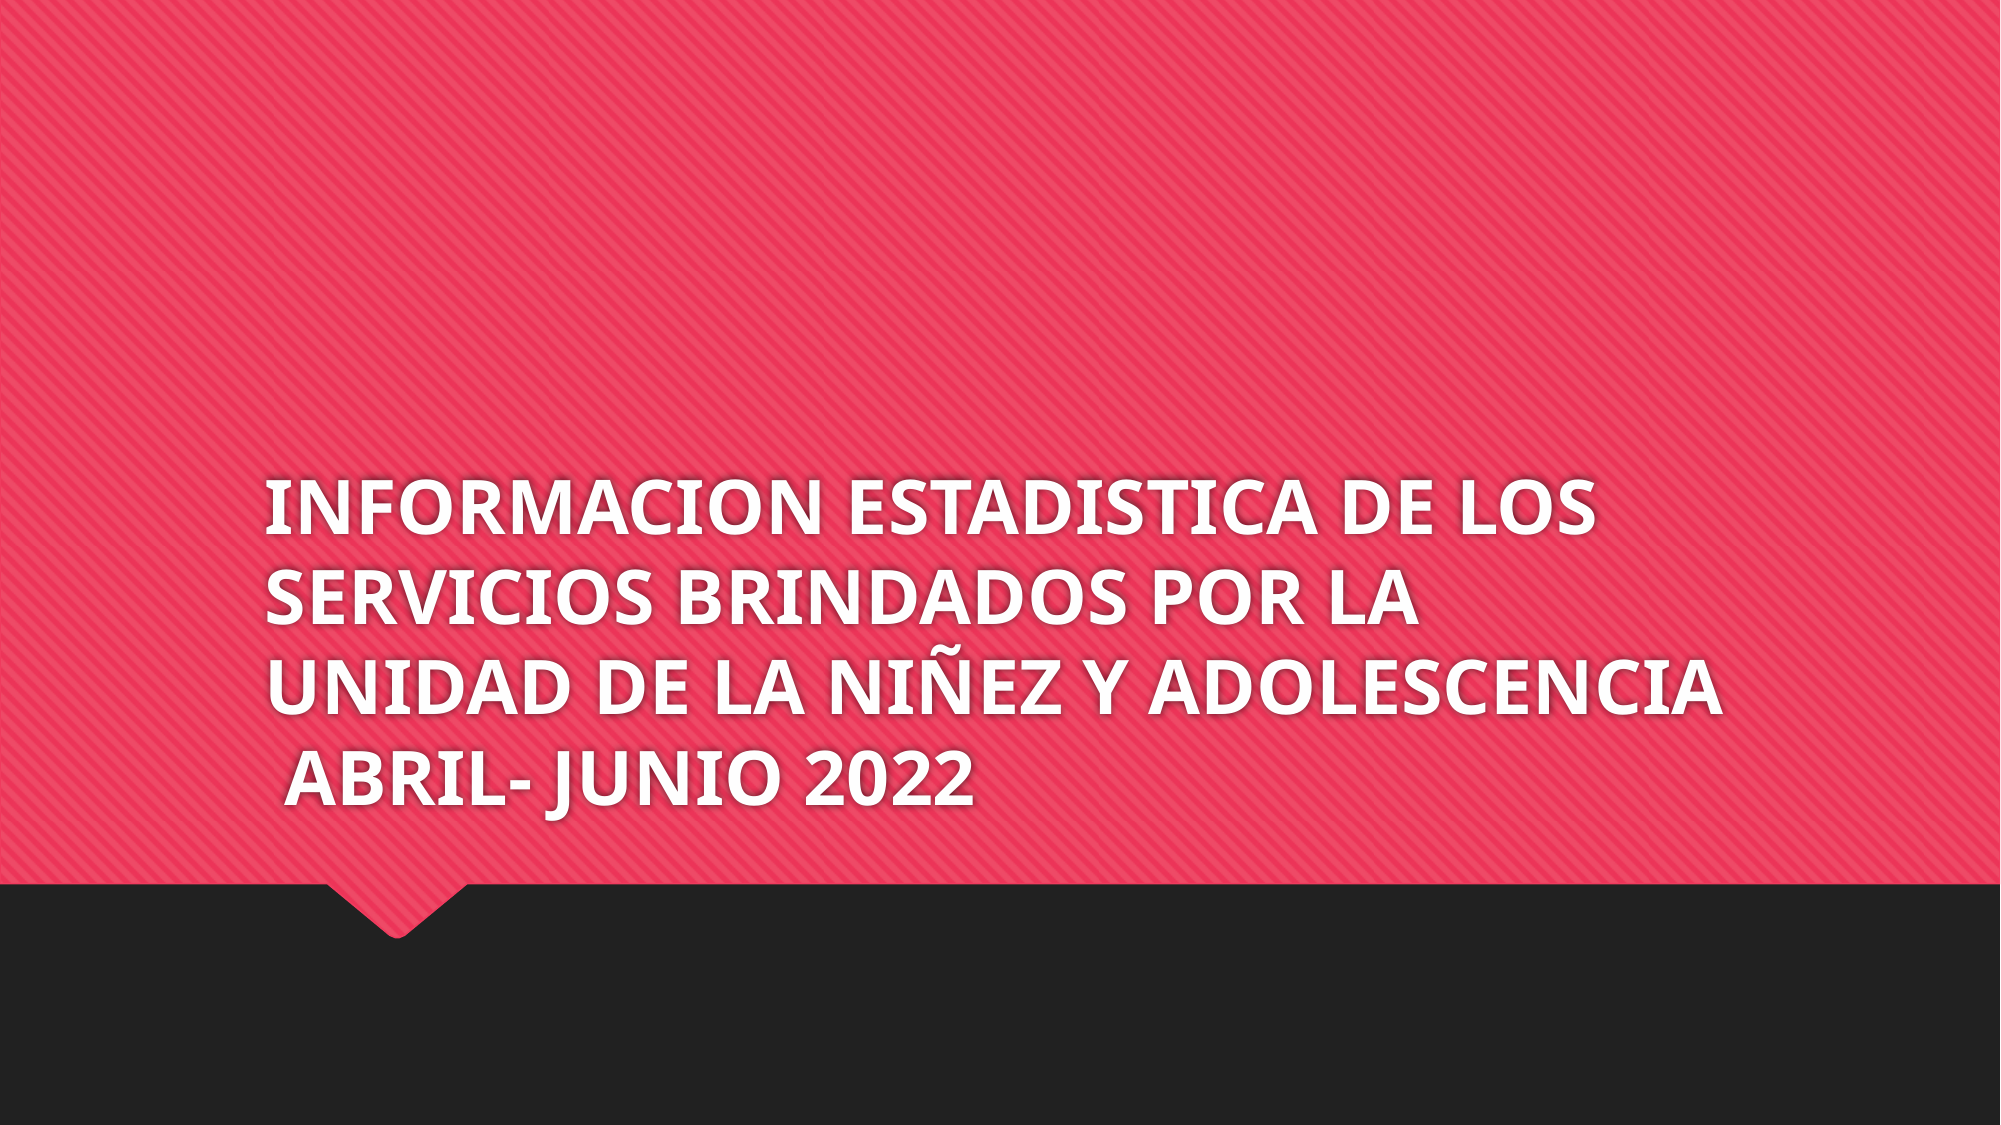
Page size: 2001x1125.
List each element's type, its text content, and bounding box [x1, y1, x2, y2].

title INFORMACION ESTADISTICA DE LOS SERVICIOS BRINDADOS POR LA UNIDAD DE LA NIÑEZ Y ADOLESCENCIA ABRIL- JUNIO 2022 [249, 436, 1750, 828]
